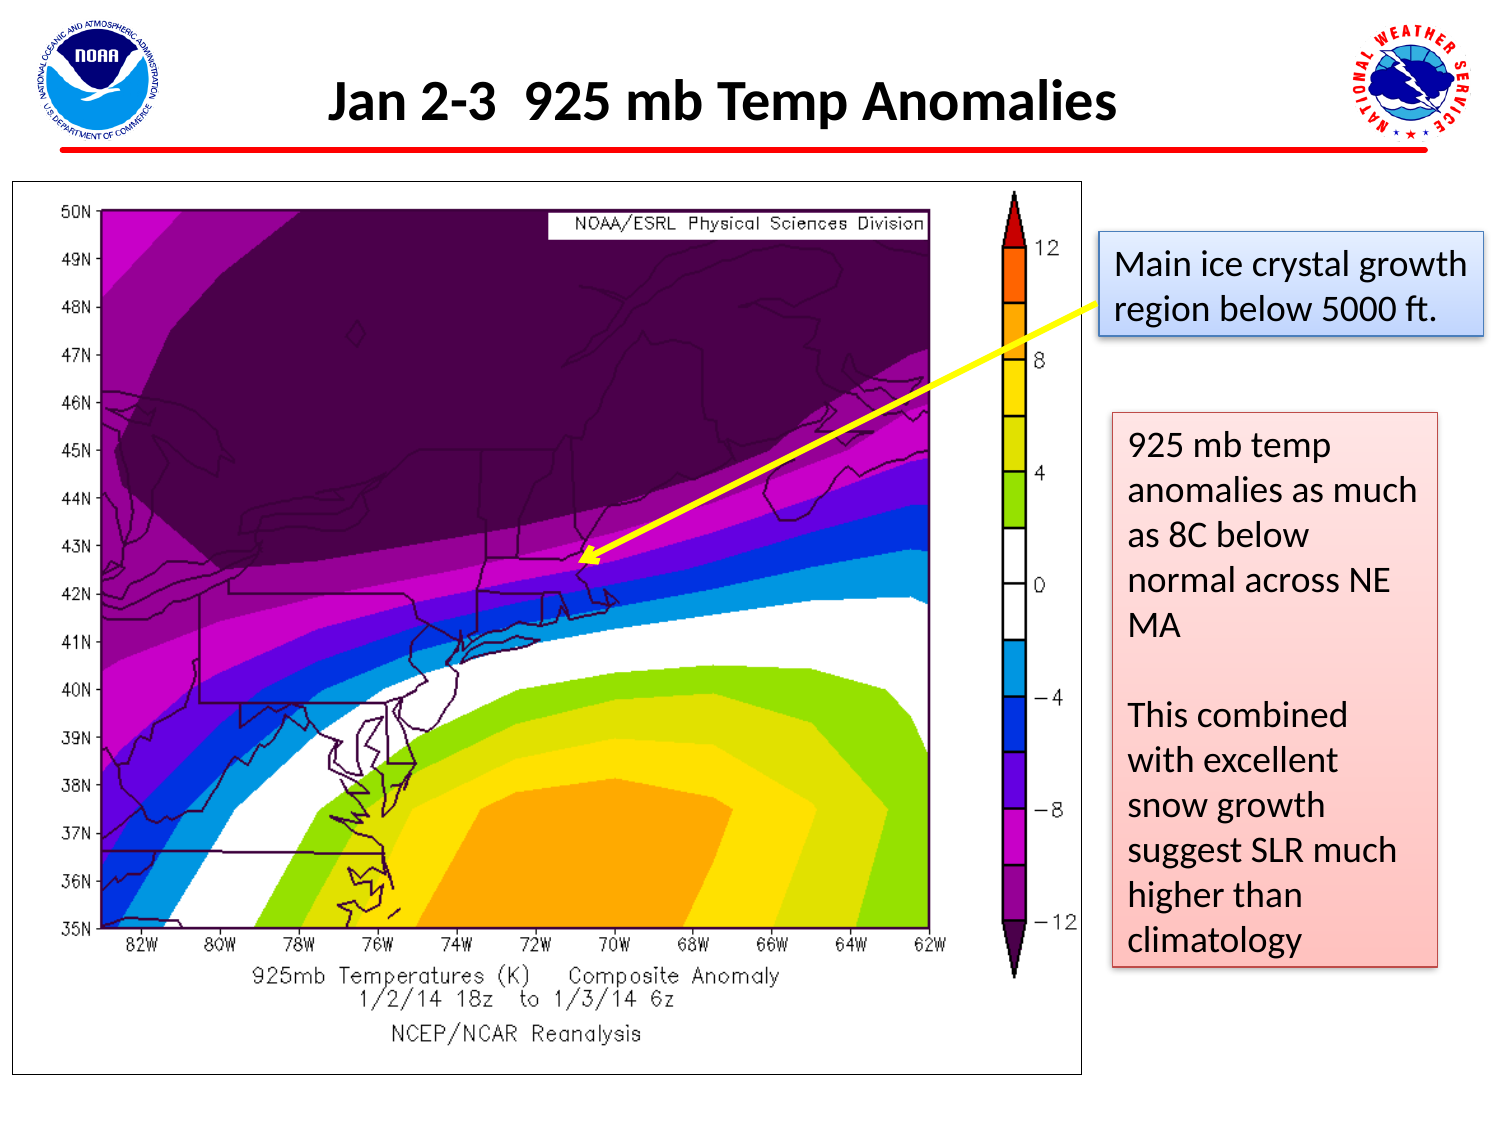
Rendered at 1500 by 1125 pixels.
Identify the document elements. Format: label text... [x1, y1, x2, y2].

picture [35, 18, 159, 141]
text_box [577, 302, 1098, 563]
text_box Main ice crystal growth region below 5000 ft. [1098, 231, 1484, 337]
picture [410, 662, 417, 669]
picture [1349, 21, 1471, 142]
picture [12, 180, 1083, 1076]
text_box 925 mb temp anomalies as much as 8C below normal across NE MA This combined with excellent snow growth suggest SLR much higher than climatology [1112, 412, 1438, 968]
text_box Jan 2-3 925 mb Temp Anomalies [313, 54, 1146, 140]
